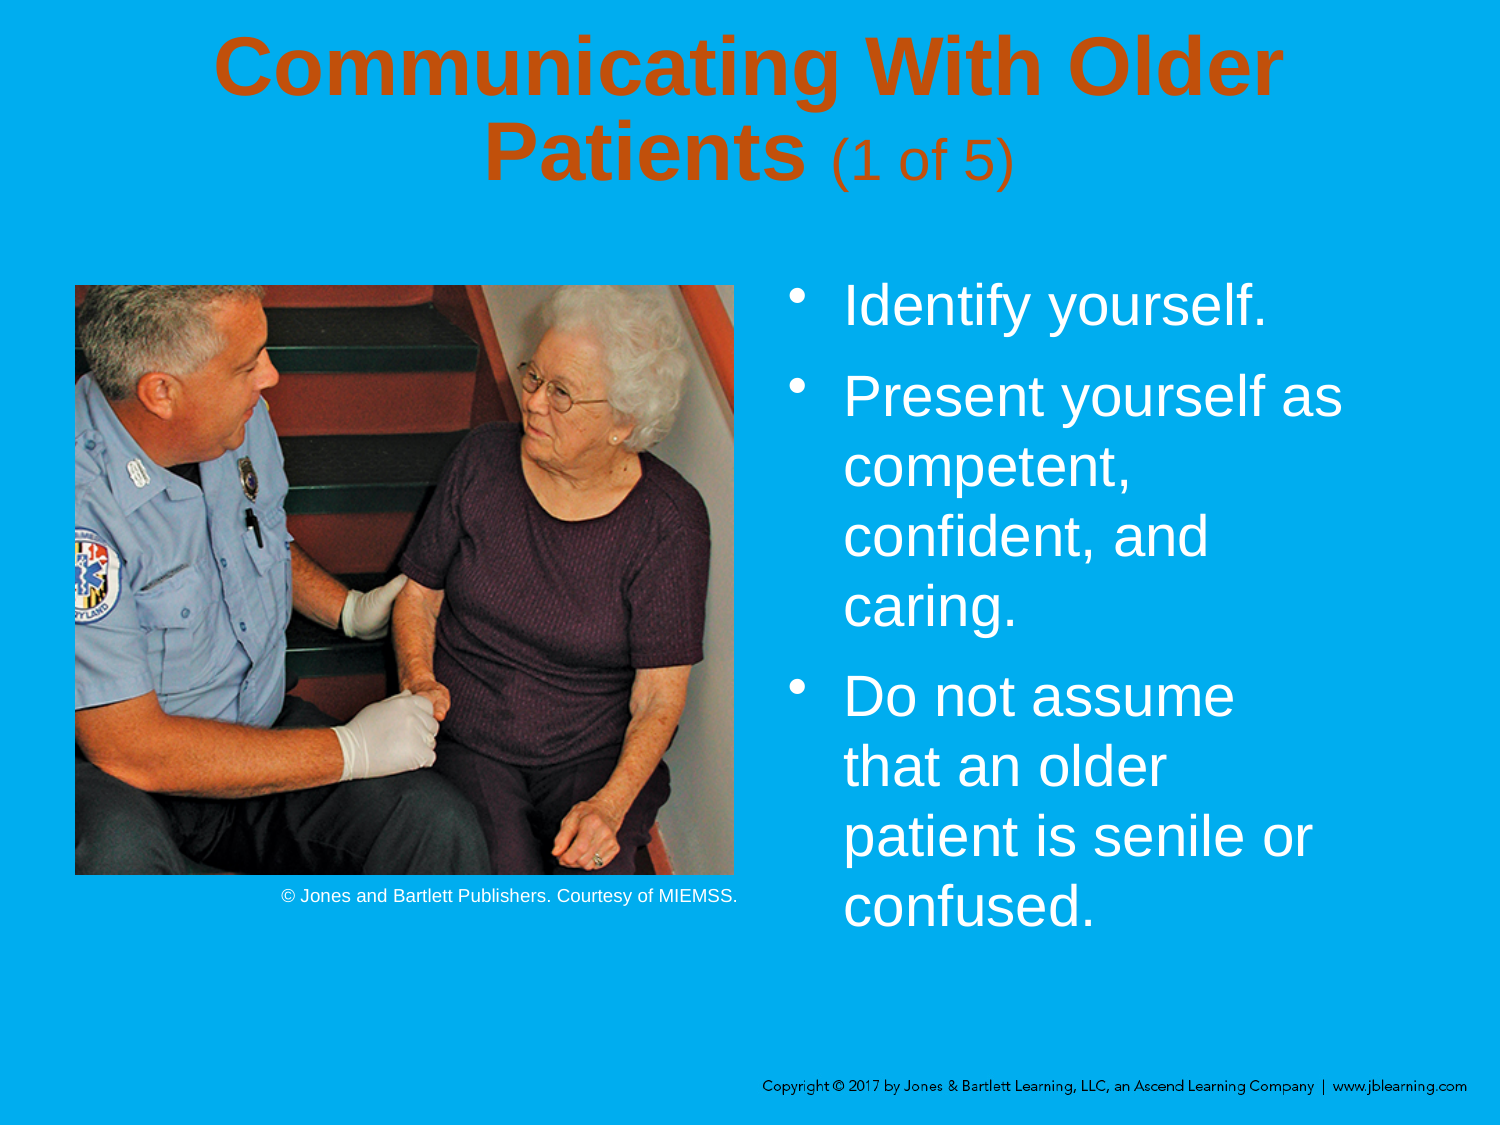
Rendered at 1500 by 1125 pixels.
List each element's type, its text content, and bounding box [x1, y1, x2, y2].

list Identify yourself. Present yourself as competent, confident, and caring. Do not assume that an older patient is senile or confused. [750, 237, 1388, 1025]
text_box © Jones and Bartlett Publishers. Courtesy of MIEMSS. [266, 876, 1017, 915]
title Communicating With Older Patients (1 of 5) [112, 37, 1388, 188]
picture [76, 286, 733, 874]
